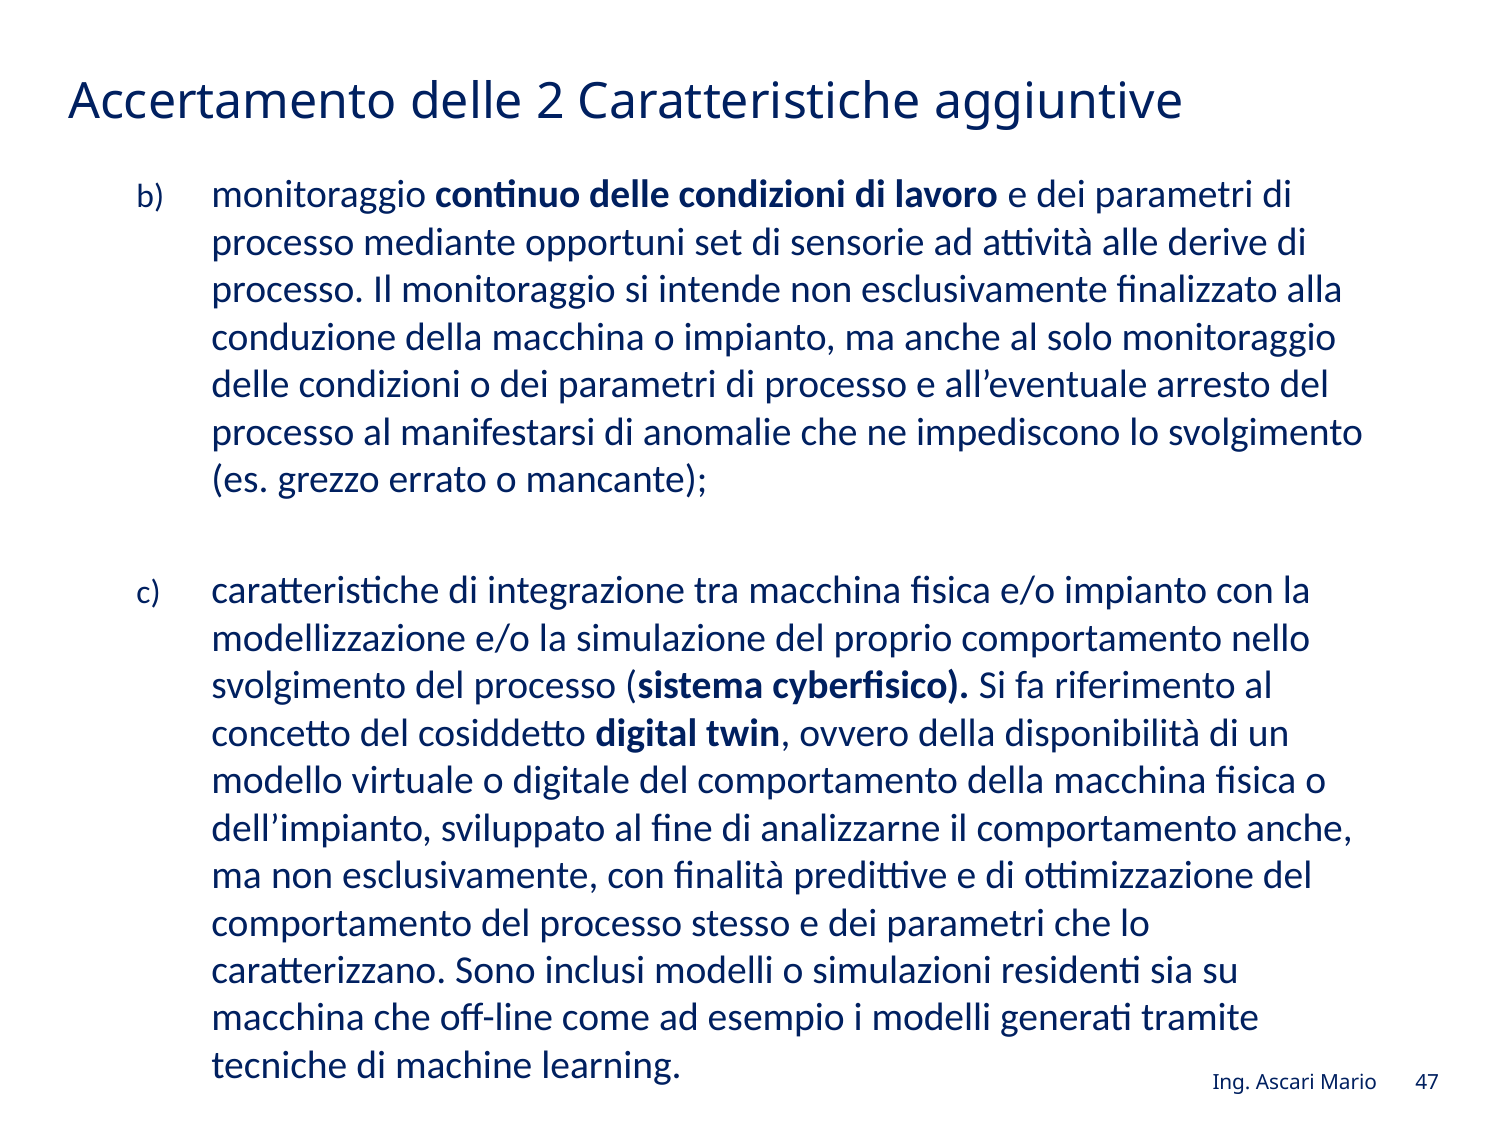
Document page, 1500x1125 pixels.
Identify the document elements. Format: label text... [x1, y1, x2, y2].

text_box monitoraggio continuo delle condizioni di lavoro e dei parametri di processo mediante opportuni set di sensorie ad attività alle derive di processo. Il monitoraggio si intende non esclusivamente finalizzato alla conduzione della macchina o impianto, ma anche al solo monitoraggio delle condizioni o dei parametri di processo e all’eventuale arresto del processo al manifestarsi di anomalie che ne impediscono lo svolgimento (es. grezzo errato o mancante); caratteristiche di integrazione tra macchina fisica e/o impianto con la modellizzazione e/o la simulazione del proprio comportamento nello svolgimento del processo (sistema cyberfisico). Si fa riferimento al concetto del cosiddetto digital twin, ovvero della disponibilità di un modello virtuale o digitale del comportamento della macchina fisica o dell’impianto, sviluppato al fine di analizzarne il comportamento anche, ma non esclusivamente, con finalità predittive e di ottimizzazione del comportamento del processo stesso e dei parametri che lo caratterizzano. Sono inclusi modelli o simulazioni residenti sia su macchina che off-line come ad esempio i modelli generati tramite tecniche di machine learning. [55, 160, 1401, 1125]
text_box Accertamento delle 2 Caratteristiche aggiuntive [53, 66, 1378, 138]
text_box Ing. Ascari Mario 47 [1128, 1052, 1471, 1113]
